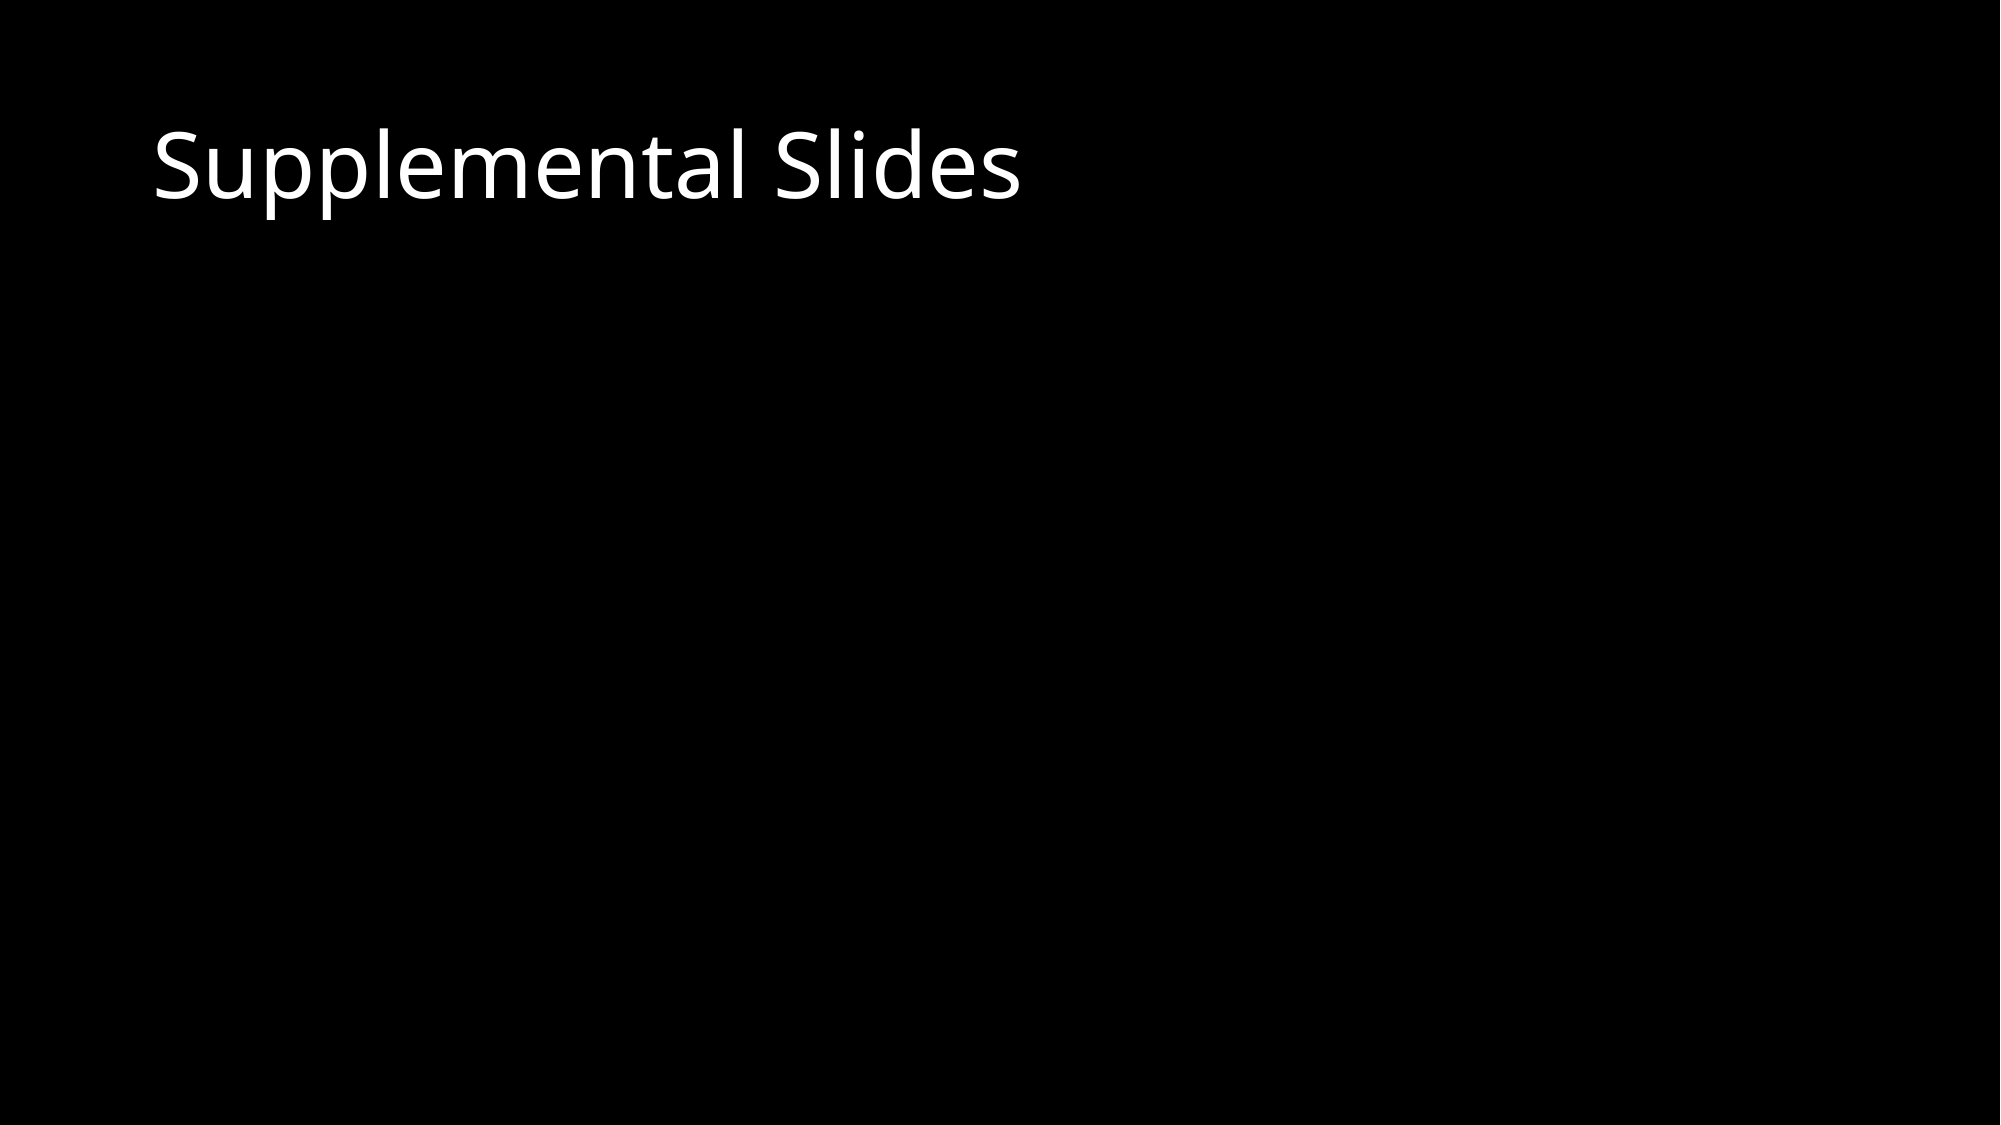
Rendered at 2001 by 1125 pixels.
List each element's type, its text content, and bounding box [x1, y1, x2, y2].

title Supplemental Slides [137, 59, 1863, 278]
